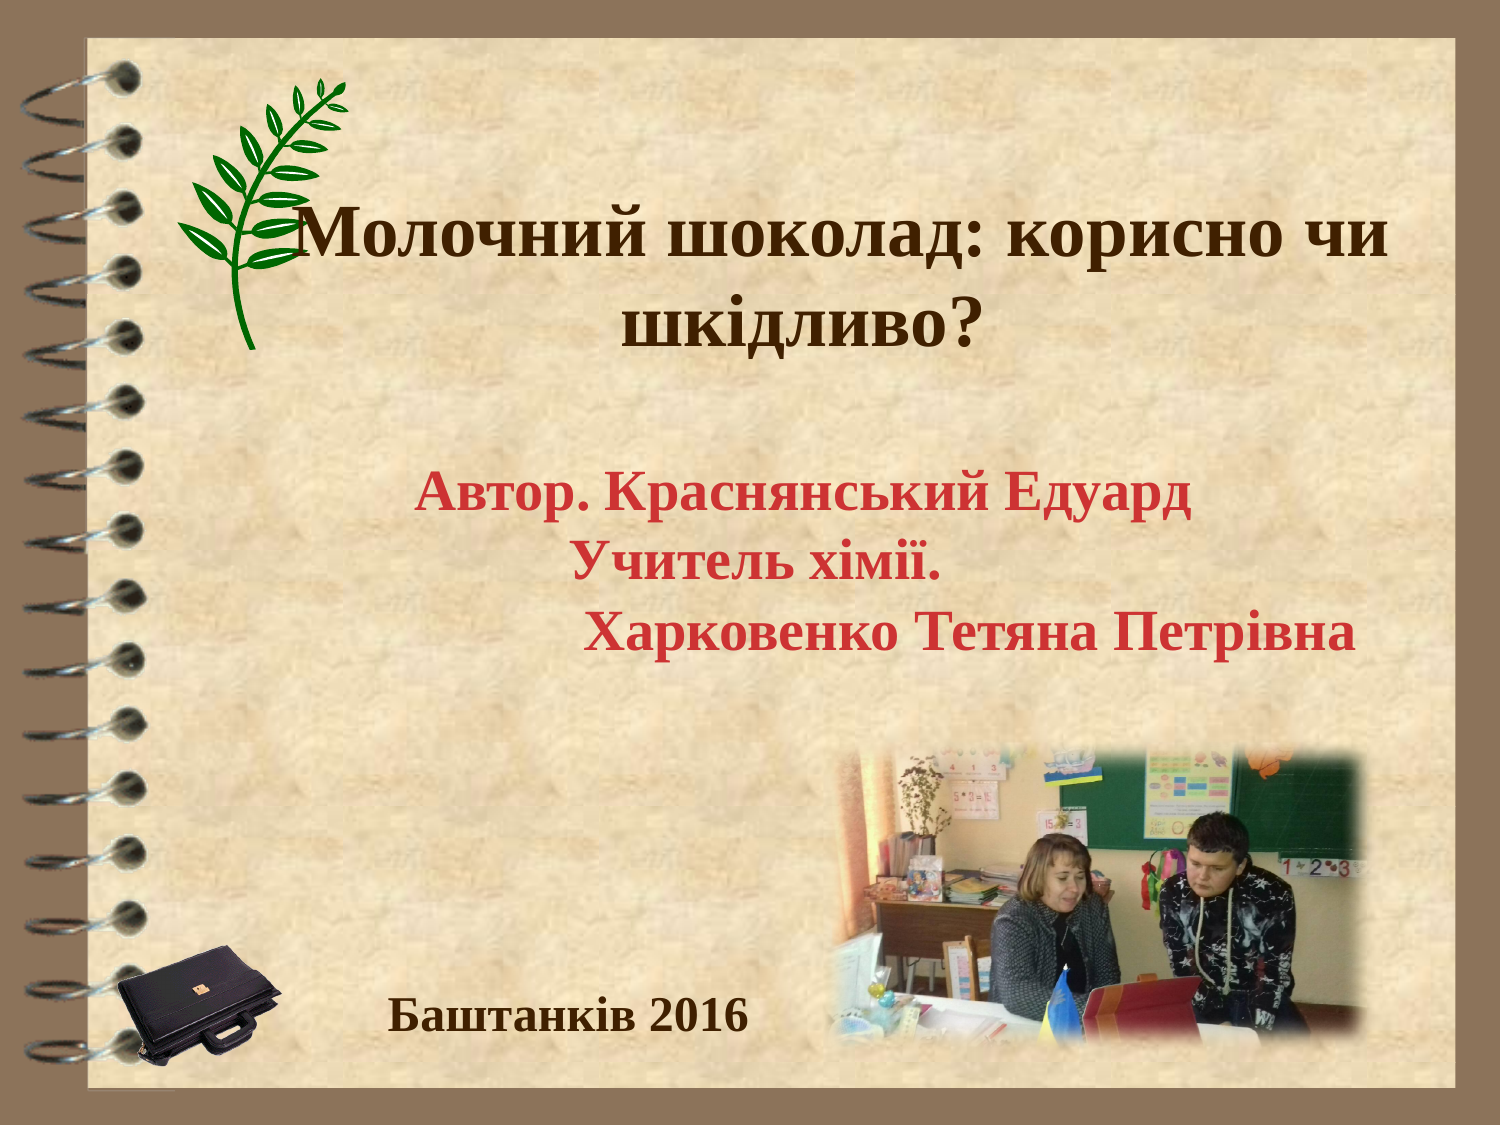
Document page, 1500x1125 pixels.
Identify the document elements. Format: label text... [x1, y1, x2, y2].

picture [0, 0, 1456, 1125]
picture [820, 739, 1377, 1053]
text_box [177, 77, 349, 351]
text_box Молочний шоколад: корисно чи шкідливо? Автор. Краснянський Едуард Учитель хімії. Харковенко Тетяна Петрівна Баштанків 2016 [147, 84, 1459, 1125]
